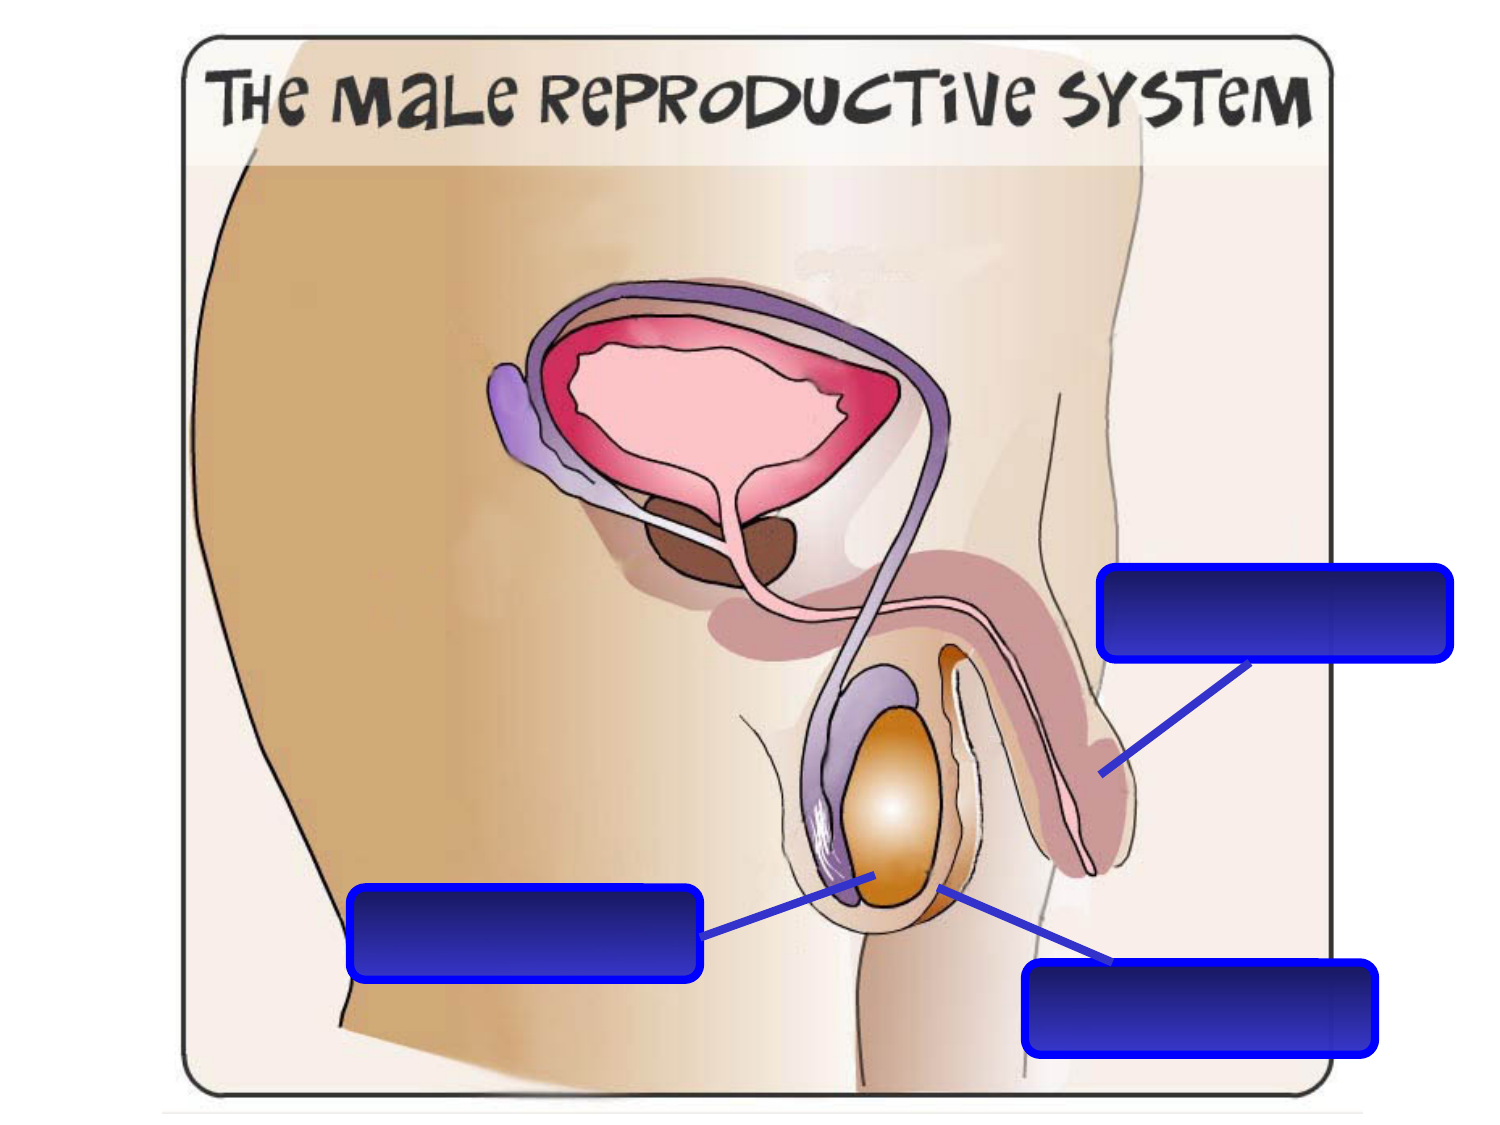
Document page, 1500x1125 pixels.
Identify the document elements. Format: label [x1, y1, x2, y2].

picture [162, 24, 1363, 1114]
text_box [349, 874, 876, 981]
text_box [1099, 566, 1451, 776]
text_box [937, 887, 1376, 1055]
